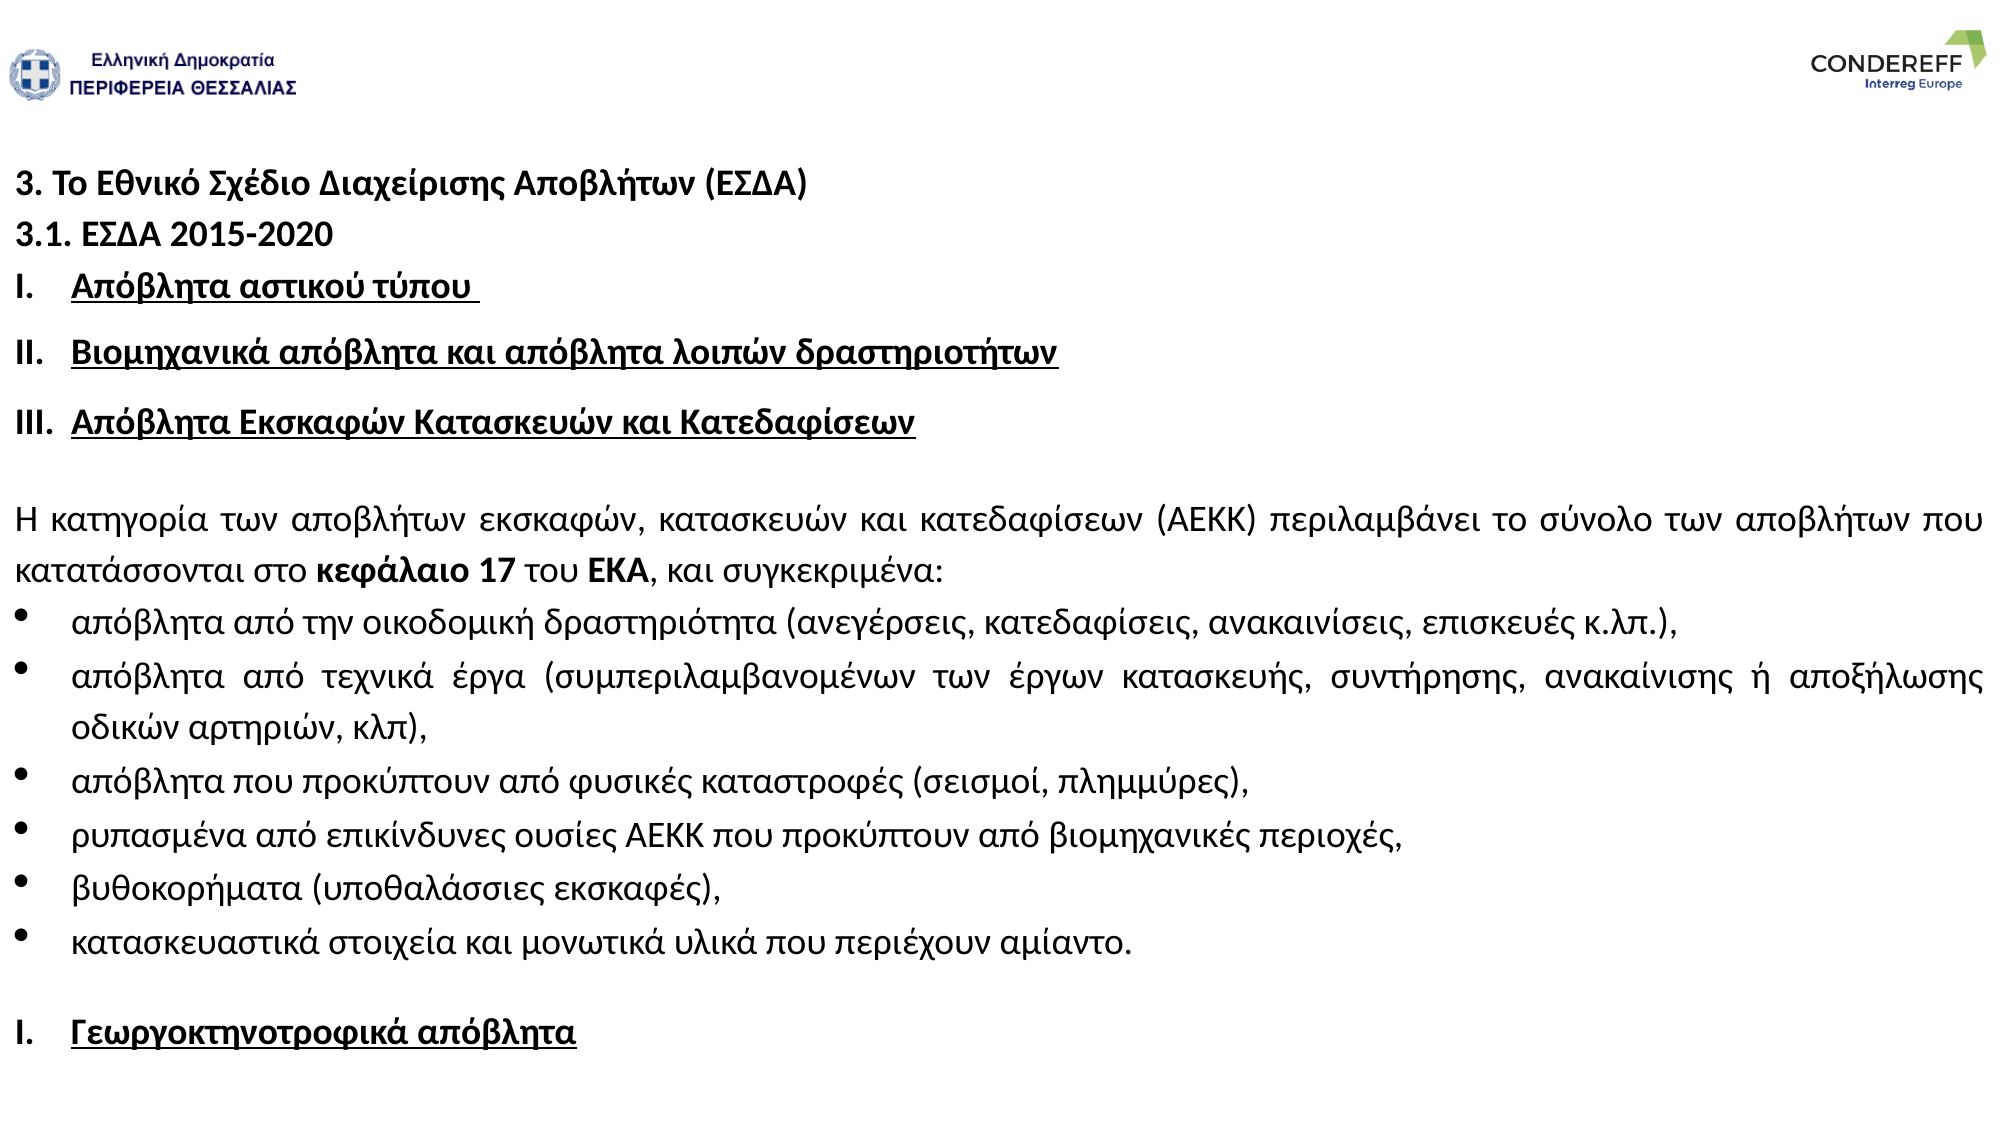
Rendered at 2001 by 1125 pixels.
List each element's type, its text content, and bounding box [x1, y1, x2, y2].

text_box 3. Το Εθνικό Σχέδιο Διαχείρισης Αποβλήτων (ΕΣΔΑ) 3.1. ΕΣΔΑ 2015-2020 Απόβλητα αστικού τύπου Βιομηχανικά απόβλητα και απόβλητα λοιπών δραστηριοτήτων Απόβλητα Εκσκαφών Κατασκευών και Κατεδαφίσεων Η κατηγορία των αποβλήτων εκσκαφών, κατασκευών και κατεδαφίσεων (ΑΕΚΚ) περιλαμβάνει το σύνολο των αποβλήτων που κατατάσσονται στο κεφάλαιο 17 του ΕΚΑ, και συγκεκριμένα: απόβλητα από την οικοδομική δραστηριότητα (ανεγέρσεις, κατεδαφίσεις, ανακαινίσεις, επισκευές κ.λπ.), απόβλητα από τεχνικά έργα (συμπεριλαμβανομένων των έργων κατασκευής, συντήρησης, ανακαίνισης ή αποξήλωσης οδικών αρτηριών, κλπ), απόβλητα που προκύπτουν από φυσικές καταστροφές (σεισμοί, πλημμύρες), ρυπασμένα από επικίνδυνες ουσίες ΑΕΚΚ που προκύπτουν από βιομηχανικές περιοχές, βυθοκορήματα (υποθαλάσσιες εκσκαφές), κατασκευαστικά στοιχεία και μονωτικά υλικά που περιέχουν αμίαντο. Γεωργοκτηνοτροφικά απόβλητα [0, 4, 2000, 1060]
picture [0, 46, 296, 103]
picture [1785, 17, 2000, 103]
